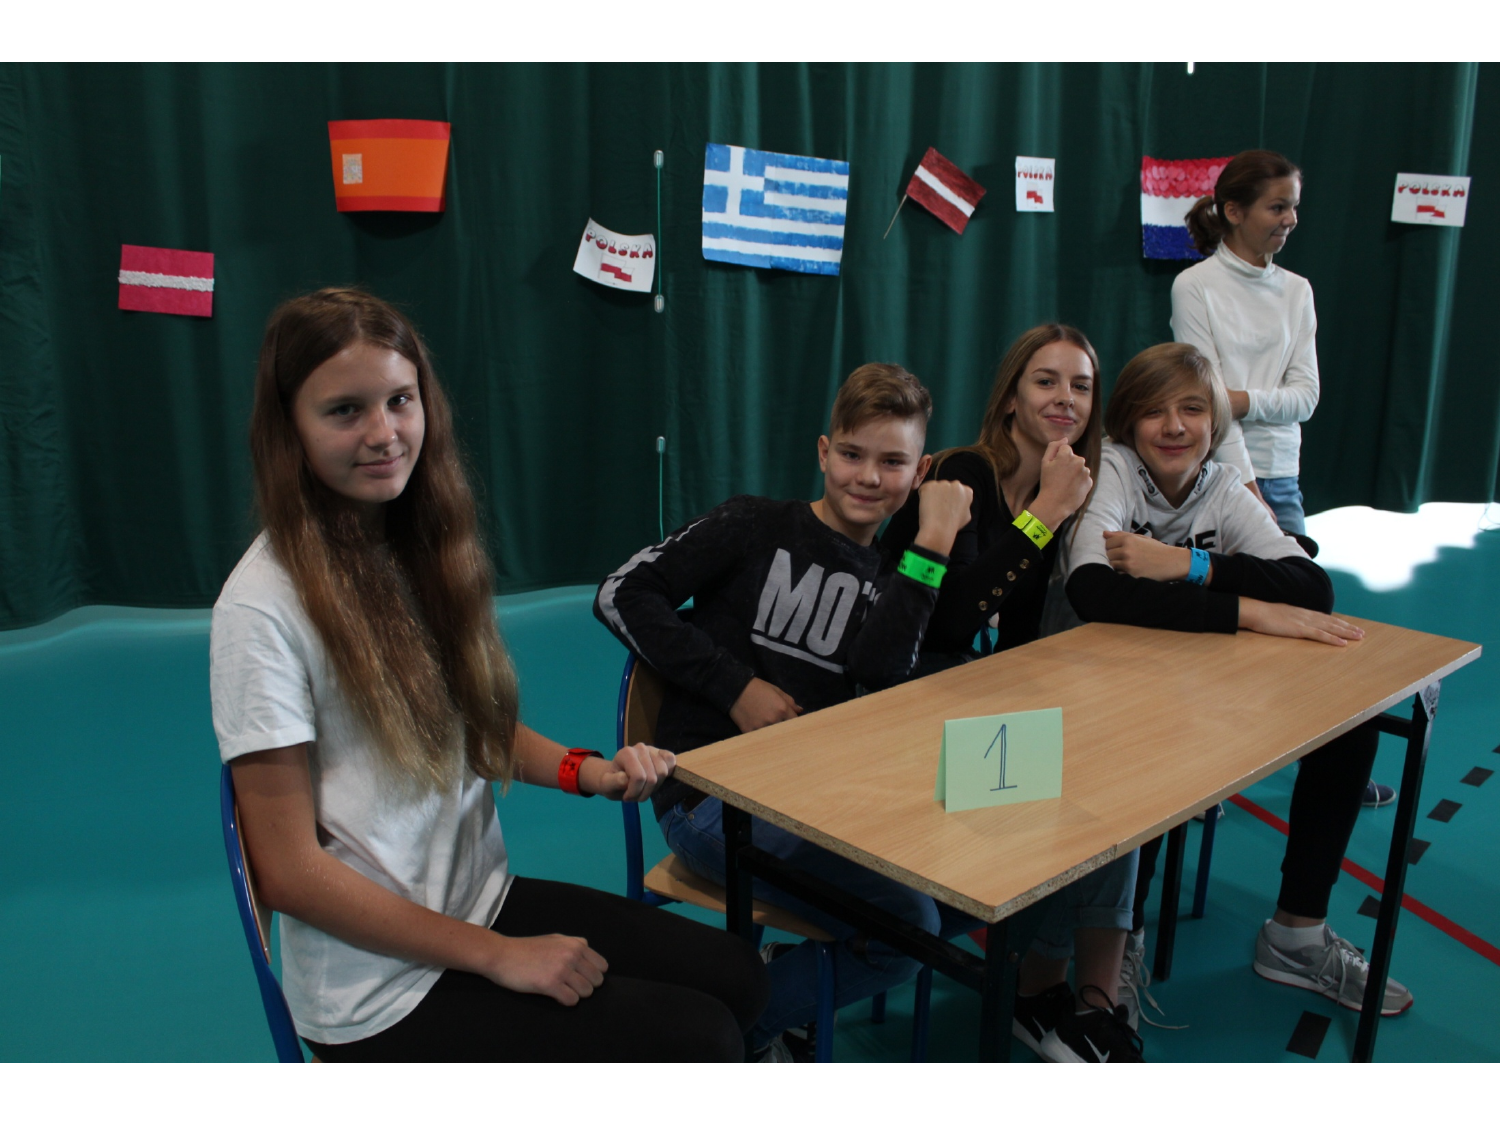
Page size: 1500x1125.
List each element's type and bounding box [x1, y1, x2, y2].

picture [0, 62, 1500, 1063]
